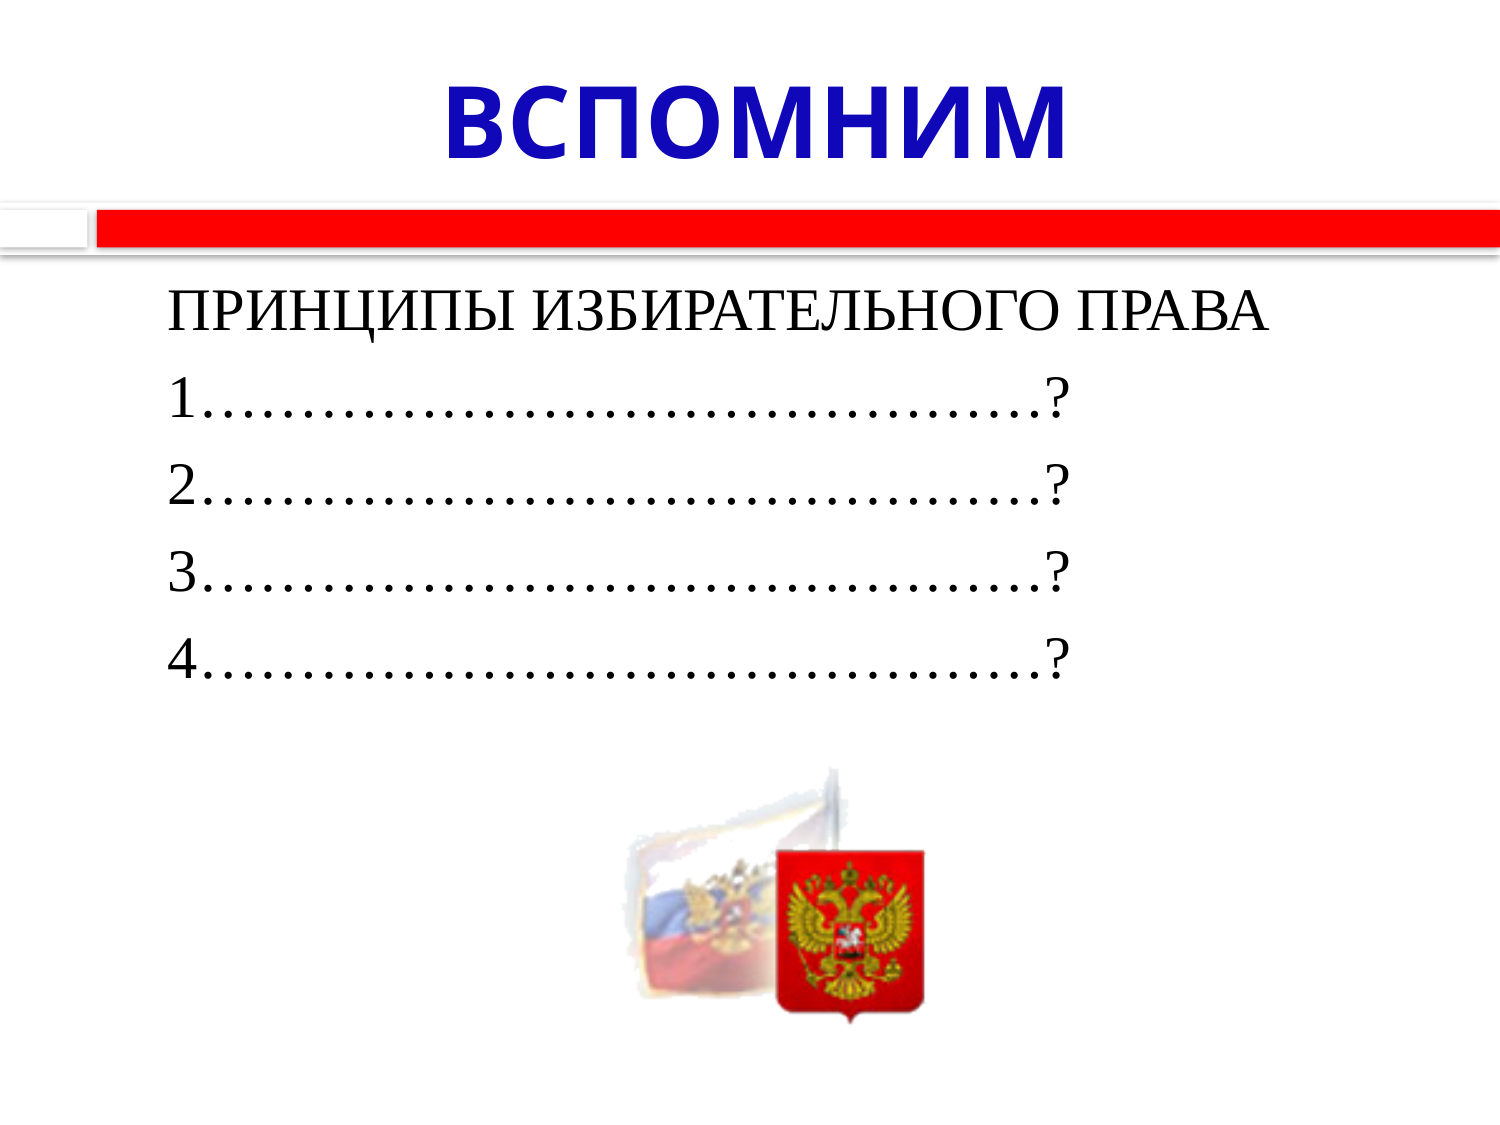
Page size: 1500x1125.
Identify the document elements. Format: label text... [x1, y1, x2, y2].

title ВСПОМНИМ [100, 37, 1439, 201]
list ПРИНЦИПЫ ИЗБИРАТЕЛЬНОГО ПРАВА 1……………………………………? 2……………………………………? 3……………………………………? 4……………………………………? [100, 262, 1439, 1001]
picture [597, 749, 929, 1028]
